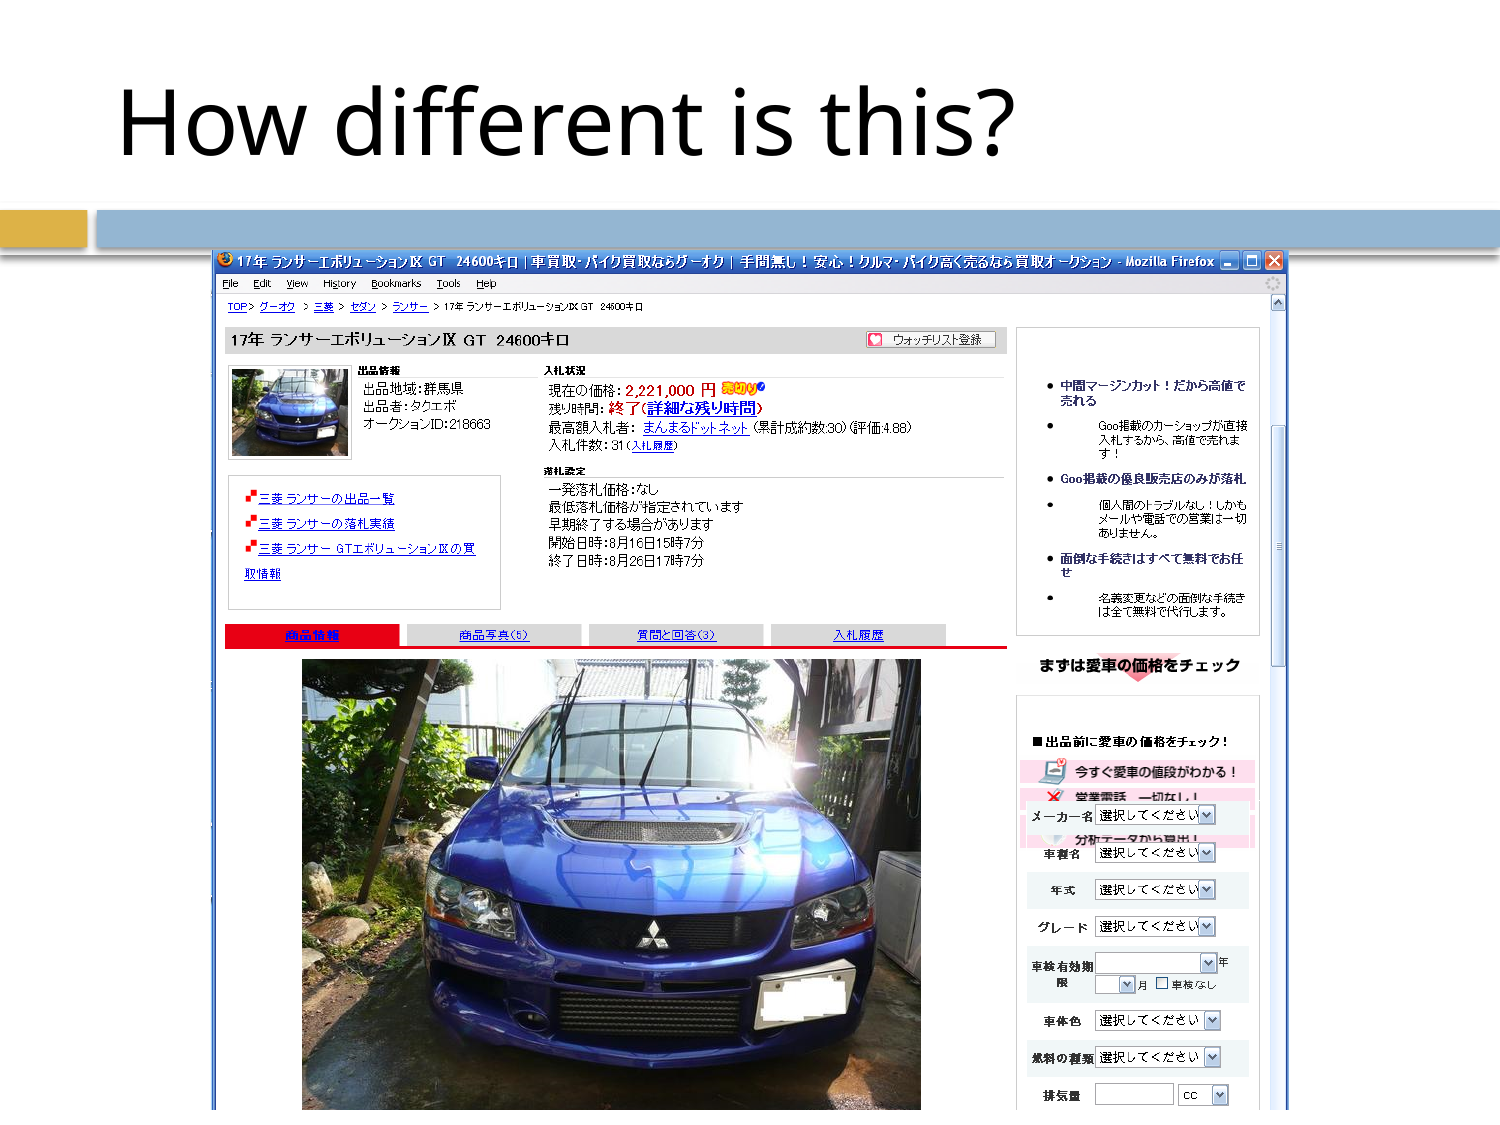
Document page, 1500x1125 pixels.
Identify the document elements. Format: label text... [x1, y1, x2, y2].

title How different is this? [100, 37, 1500, 200]
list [210, 250, 1290, 1110]
